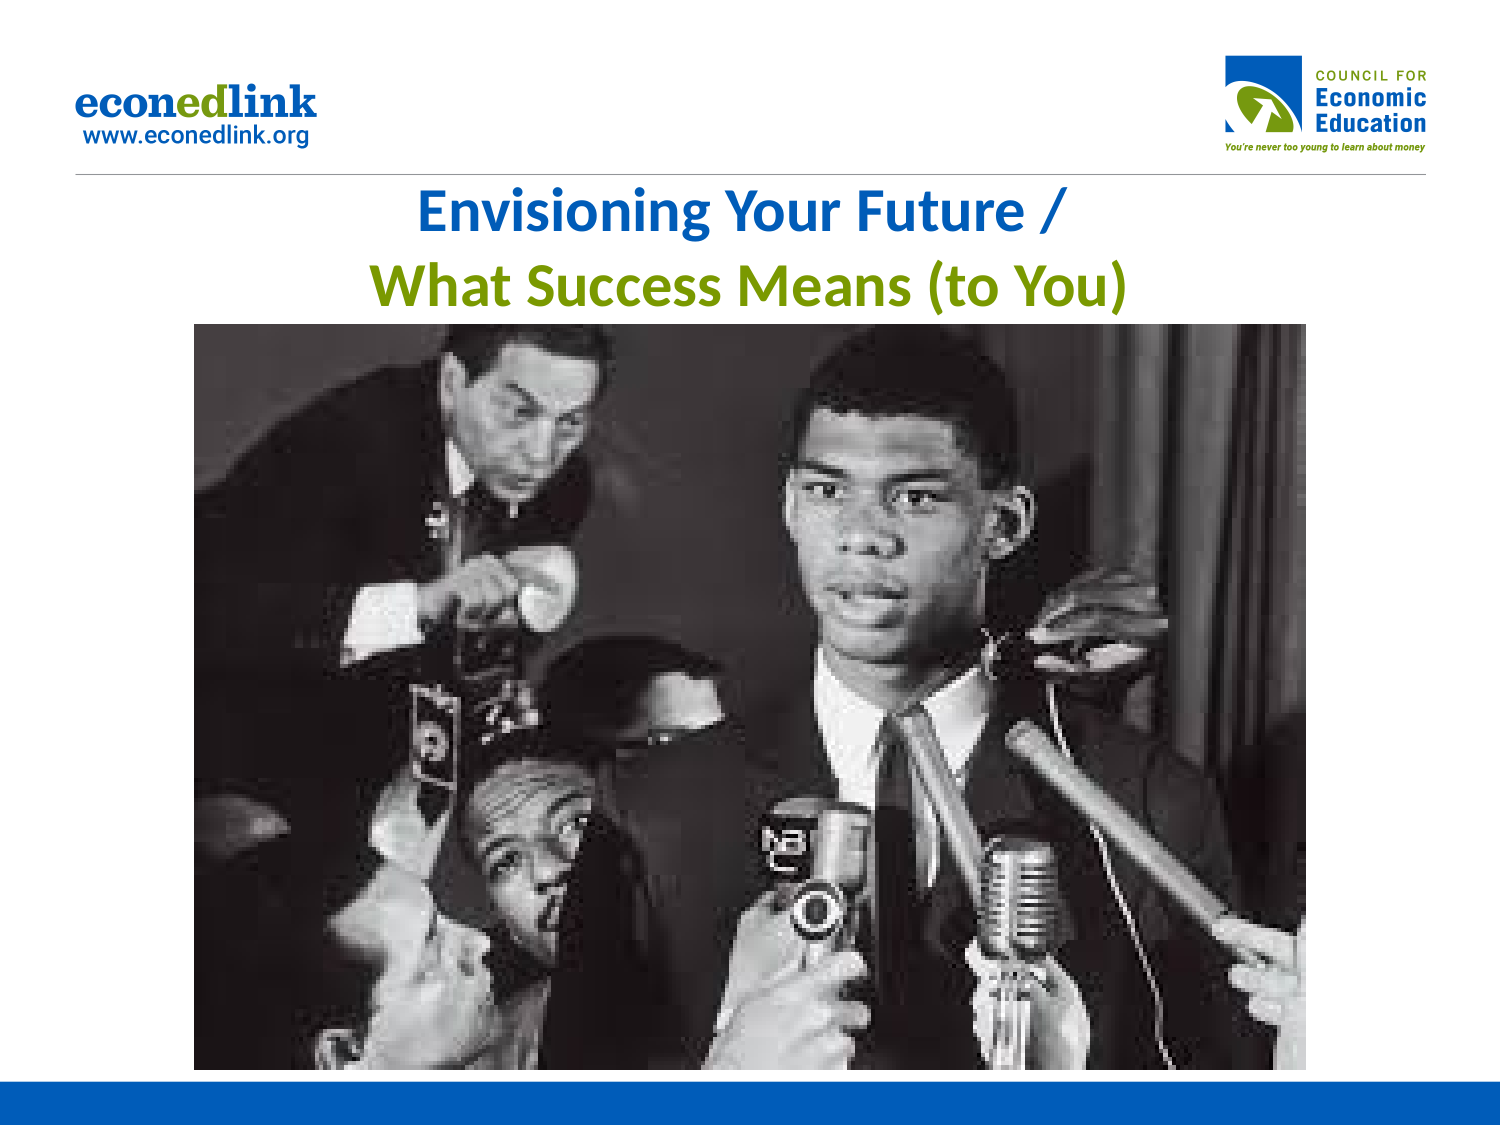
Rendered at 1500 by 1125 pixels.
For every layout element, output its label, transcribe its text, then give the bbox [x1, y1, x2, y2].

title Envisioning Your Future / What Success Means (to You) [74, 149, 1426, 338]
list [194, 323, 1306, 1071]
picture [0, 0, 1500, 1125]
